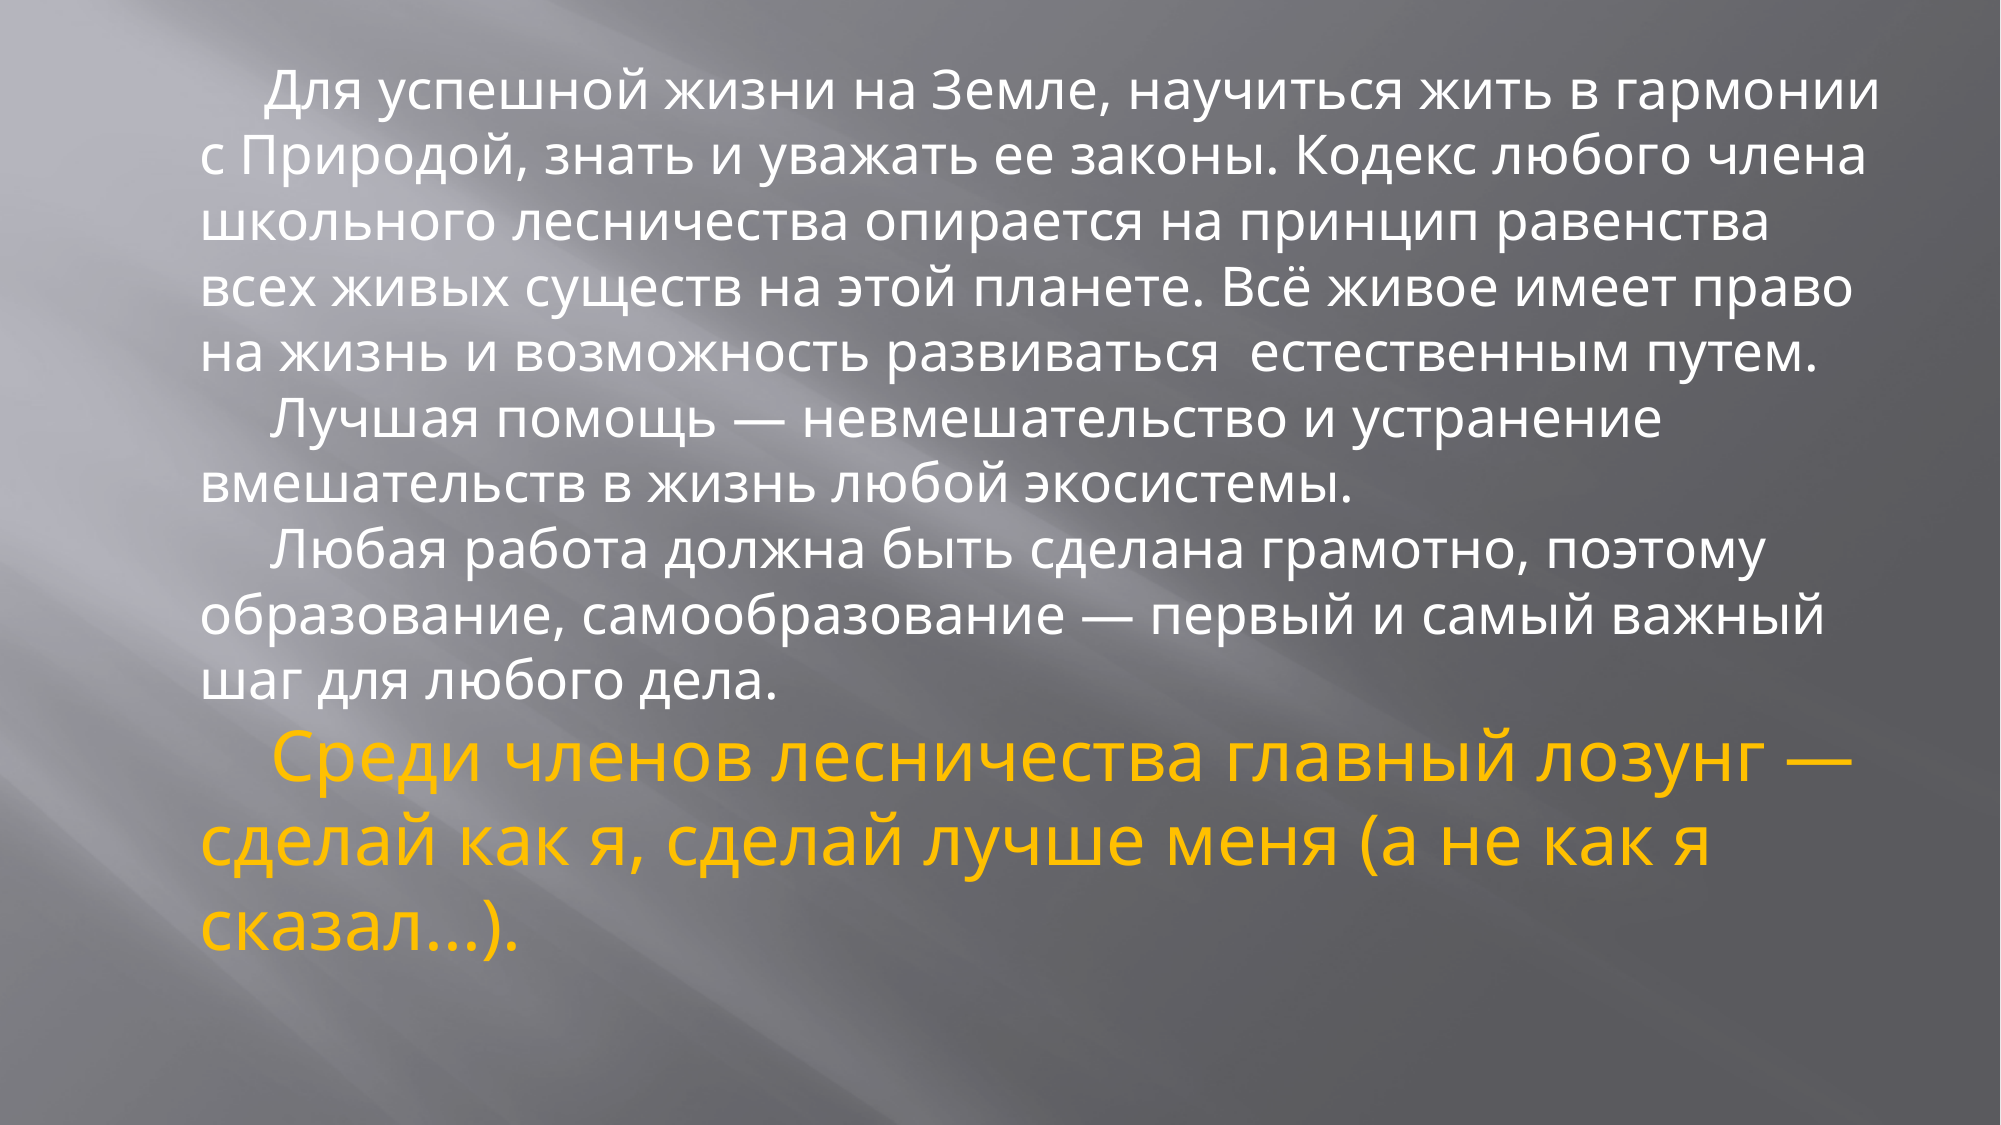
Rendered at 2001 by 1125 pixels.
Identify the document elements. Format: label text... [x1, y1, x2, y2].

list Для успешной жизни на Земле, научиться жить в гармонии с Природой, знать и уважать ее законы. Кодекс любого члена школьно­го лесничества опирается на принцип равенства всех живых существ на этой планете. Всё живое имеет право на жизнь и возможность развиваться естественным путем. Лучшая помощь — невмешательство и устранение вмешательств в жизнь любой экосистемы. Любая работа должна быть сделана грамотно, поэтому образование, самообразование — первый и самый важный шаг для любого дела. Среди членов лесничества главный лозунг — сделай как я, сделай лучше меня (а не как я сказал...). [99, 47, 1900, 1035]
